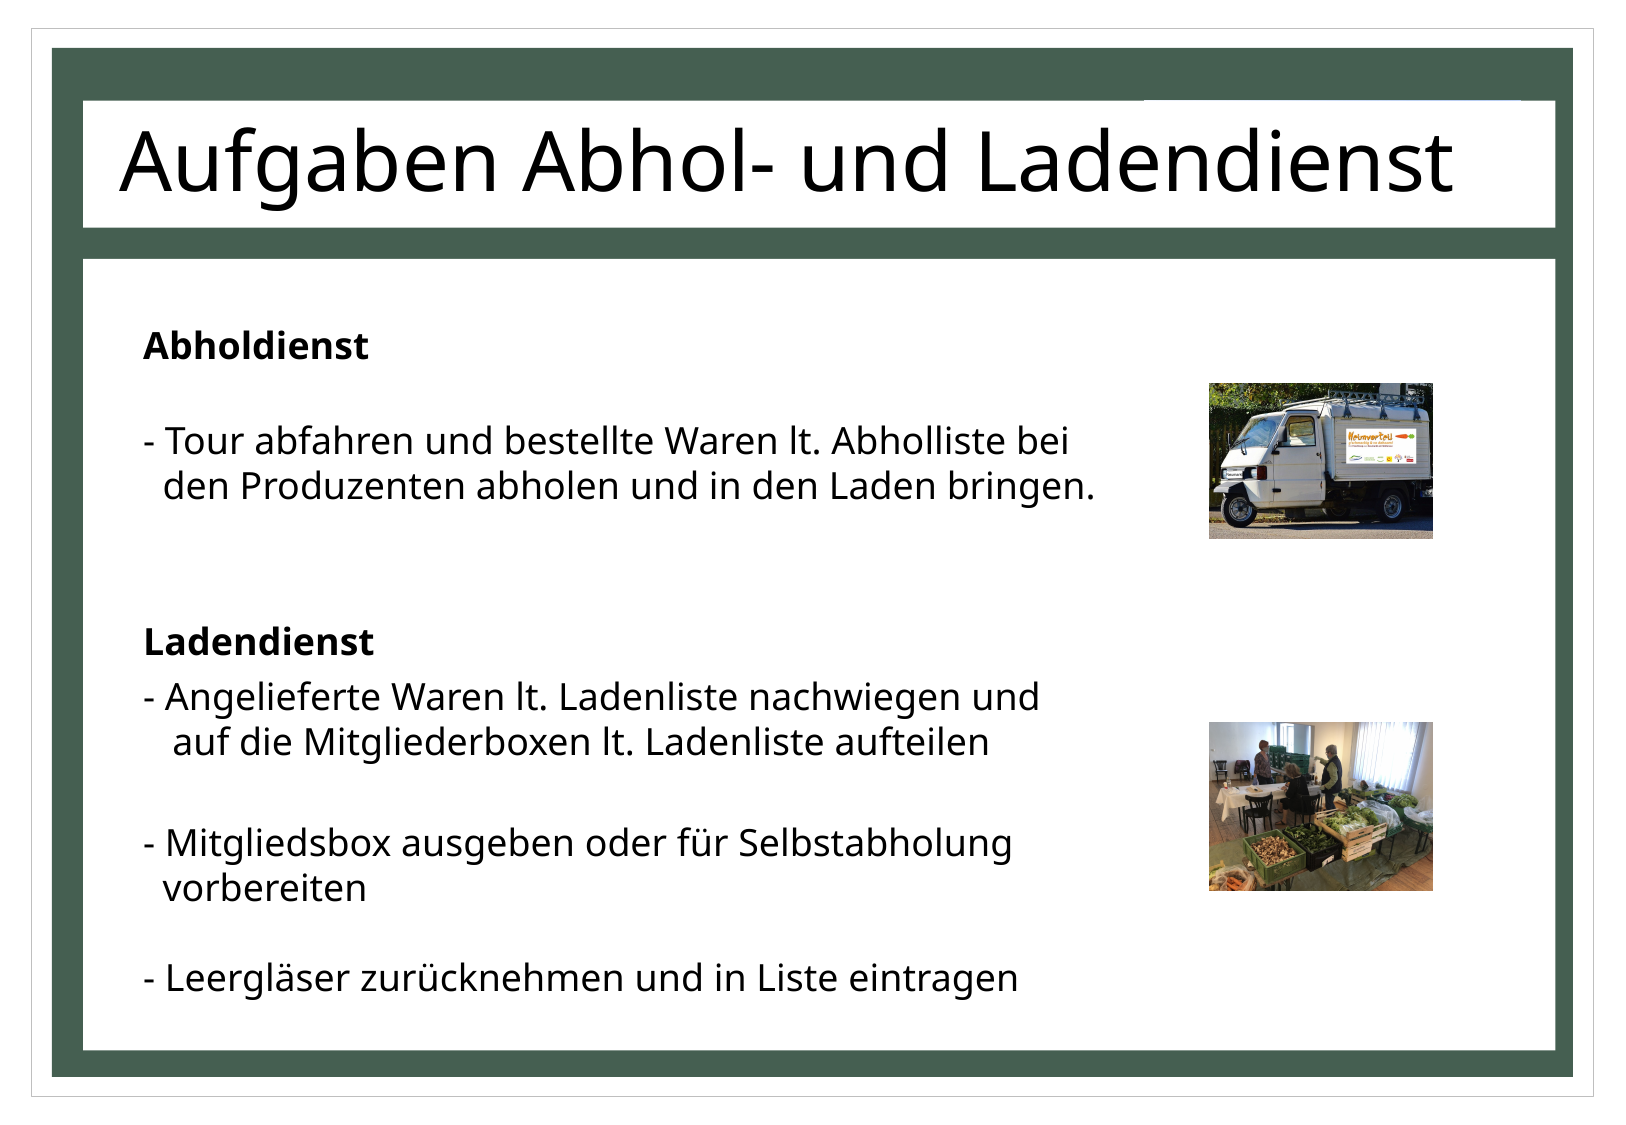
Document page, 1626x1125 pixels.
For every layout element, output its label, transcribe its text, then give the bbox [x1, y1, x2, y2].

title Aufgaben Abhol- und Ladendienst [83, 100, 1556, 228]
picture [1209, 722, 1433, 891]
picture [1209, 383, 1433, 539]
list Abholdienst - Tour abfahren und bestellte Waren lt. Abholliste bei den Produzenten abholen und in den Laden bringen. Ladendienst - Angelieferte Waren lt. Ladenliste nachwiegen und auf die Mitgliederboxen lt. Ladenliste aufteilen - Mitgliedsbox ausgeben oder für Selbstabholung vorbereiten - Leergläser zurücknehmen und in Liste eintragen [83, 258, 1556, 1051]
